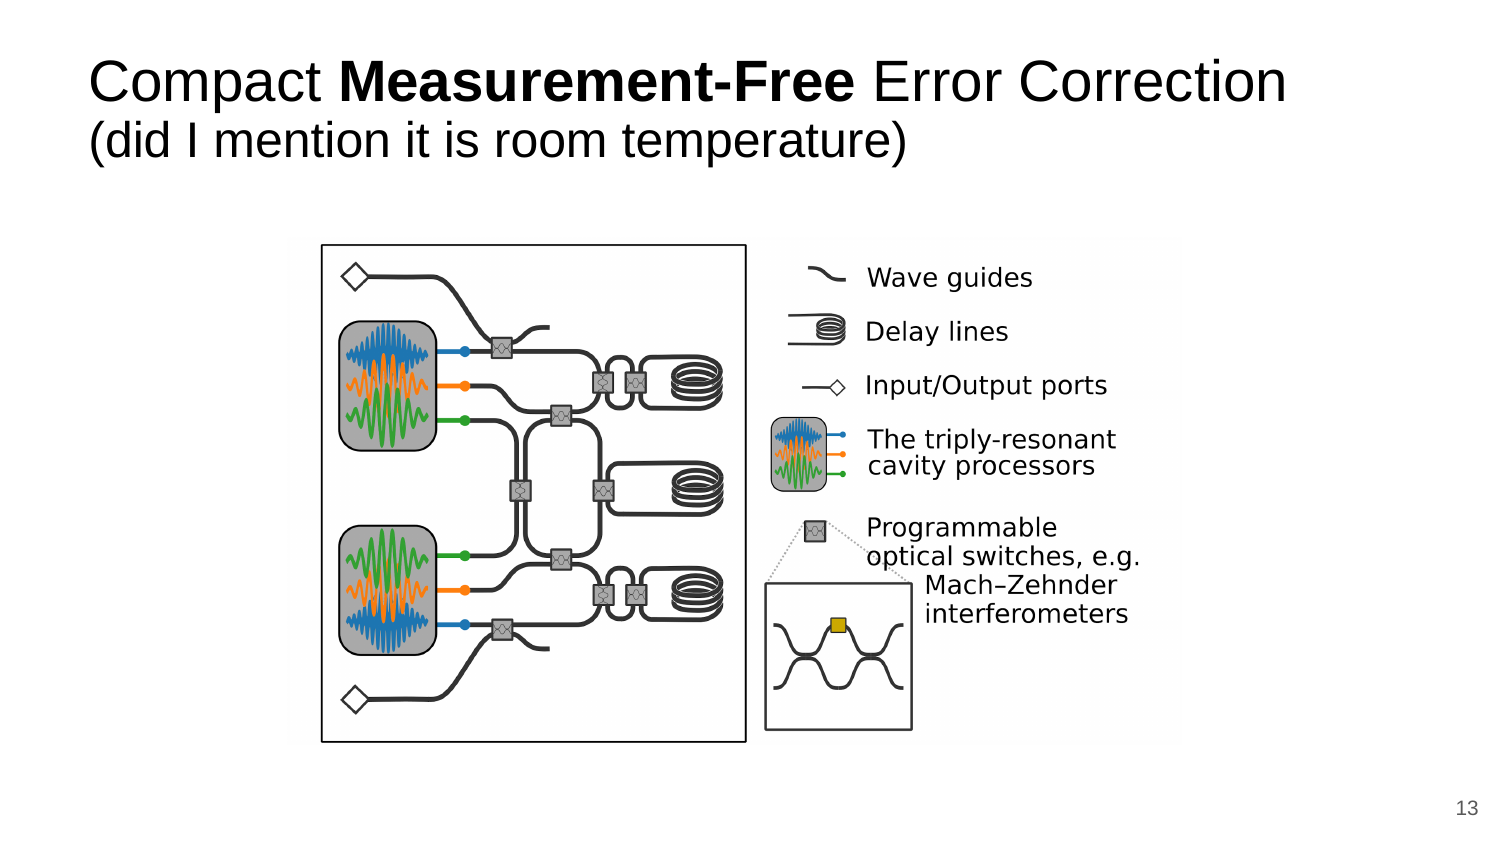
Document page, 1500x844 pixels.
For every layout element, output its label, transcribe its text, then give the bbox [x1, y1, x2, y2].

picture [287, 237, 1183, 745]
title Compact Measurement-Free Error Correction (did I mention it is room temperature) [75, 63, 1459, 157]
slide_number ‹#› [1403, 779, 1494, 844]
